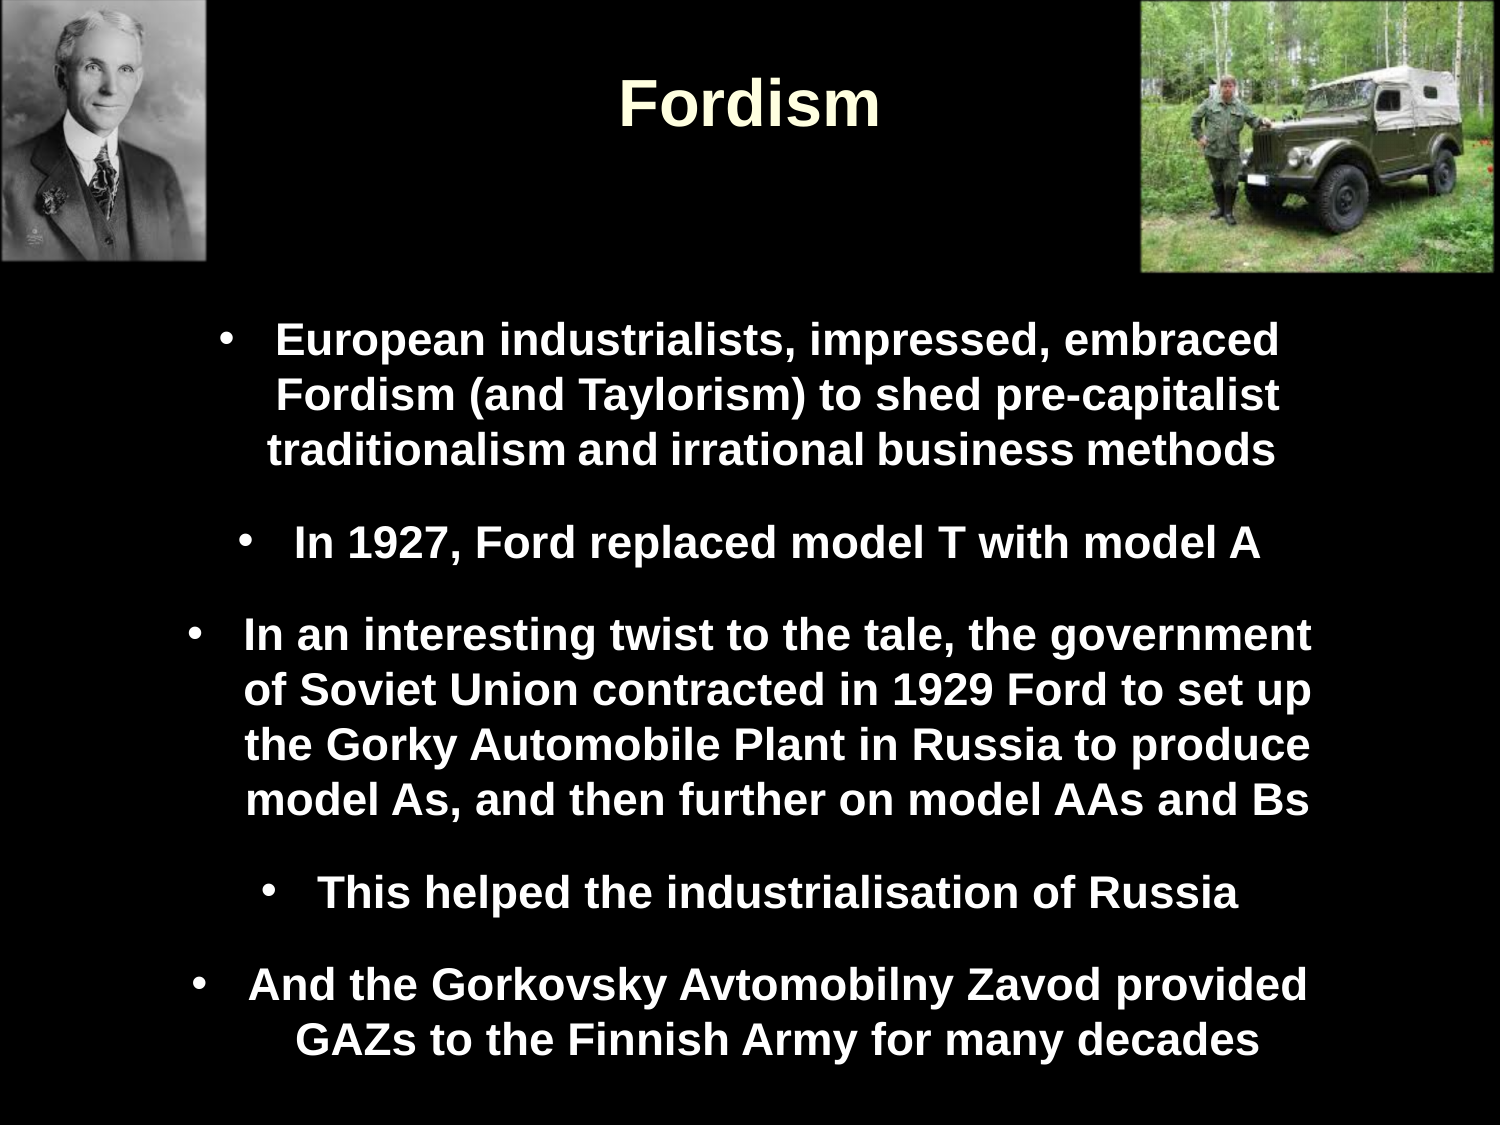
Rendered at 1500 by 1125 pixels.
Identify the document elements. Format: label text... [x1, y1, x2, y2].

picture [1139, 0, 1495, 275]
picture [0, 0, 208, 263]
title Fordism [212, 7, 1134, 197]
text_box European industrialists, impressed, embraced Fordism (and Taylorism) to shed pre-capitalist traditionalism and irrational business methods In 1927, Ford replaced model T with model A In an interesting twist to the tale, the government of Soviet Union contracted in 1929 Ford to set up the Gorky Automobile Plant in Russia to produce model As, and then further on model AAs and Bs This helped the industrialisation of Russia And the Gorkovsky Avtomobilny Zavod provided GAZs to the Finnish Army for many decades [165, 302, 1335, 1073]
